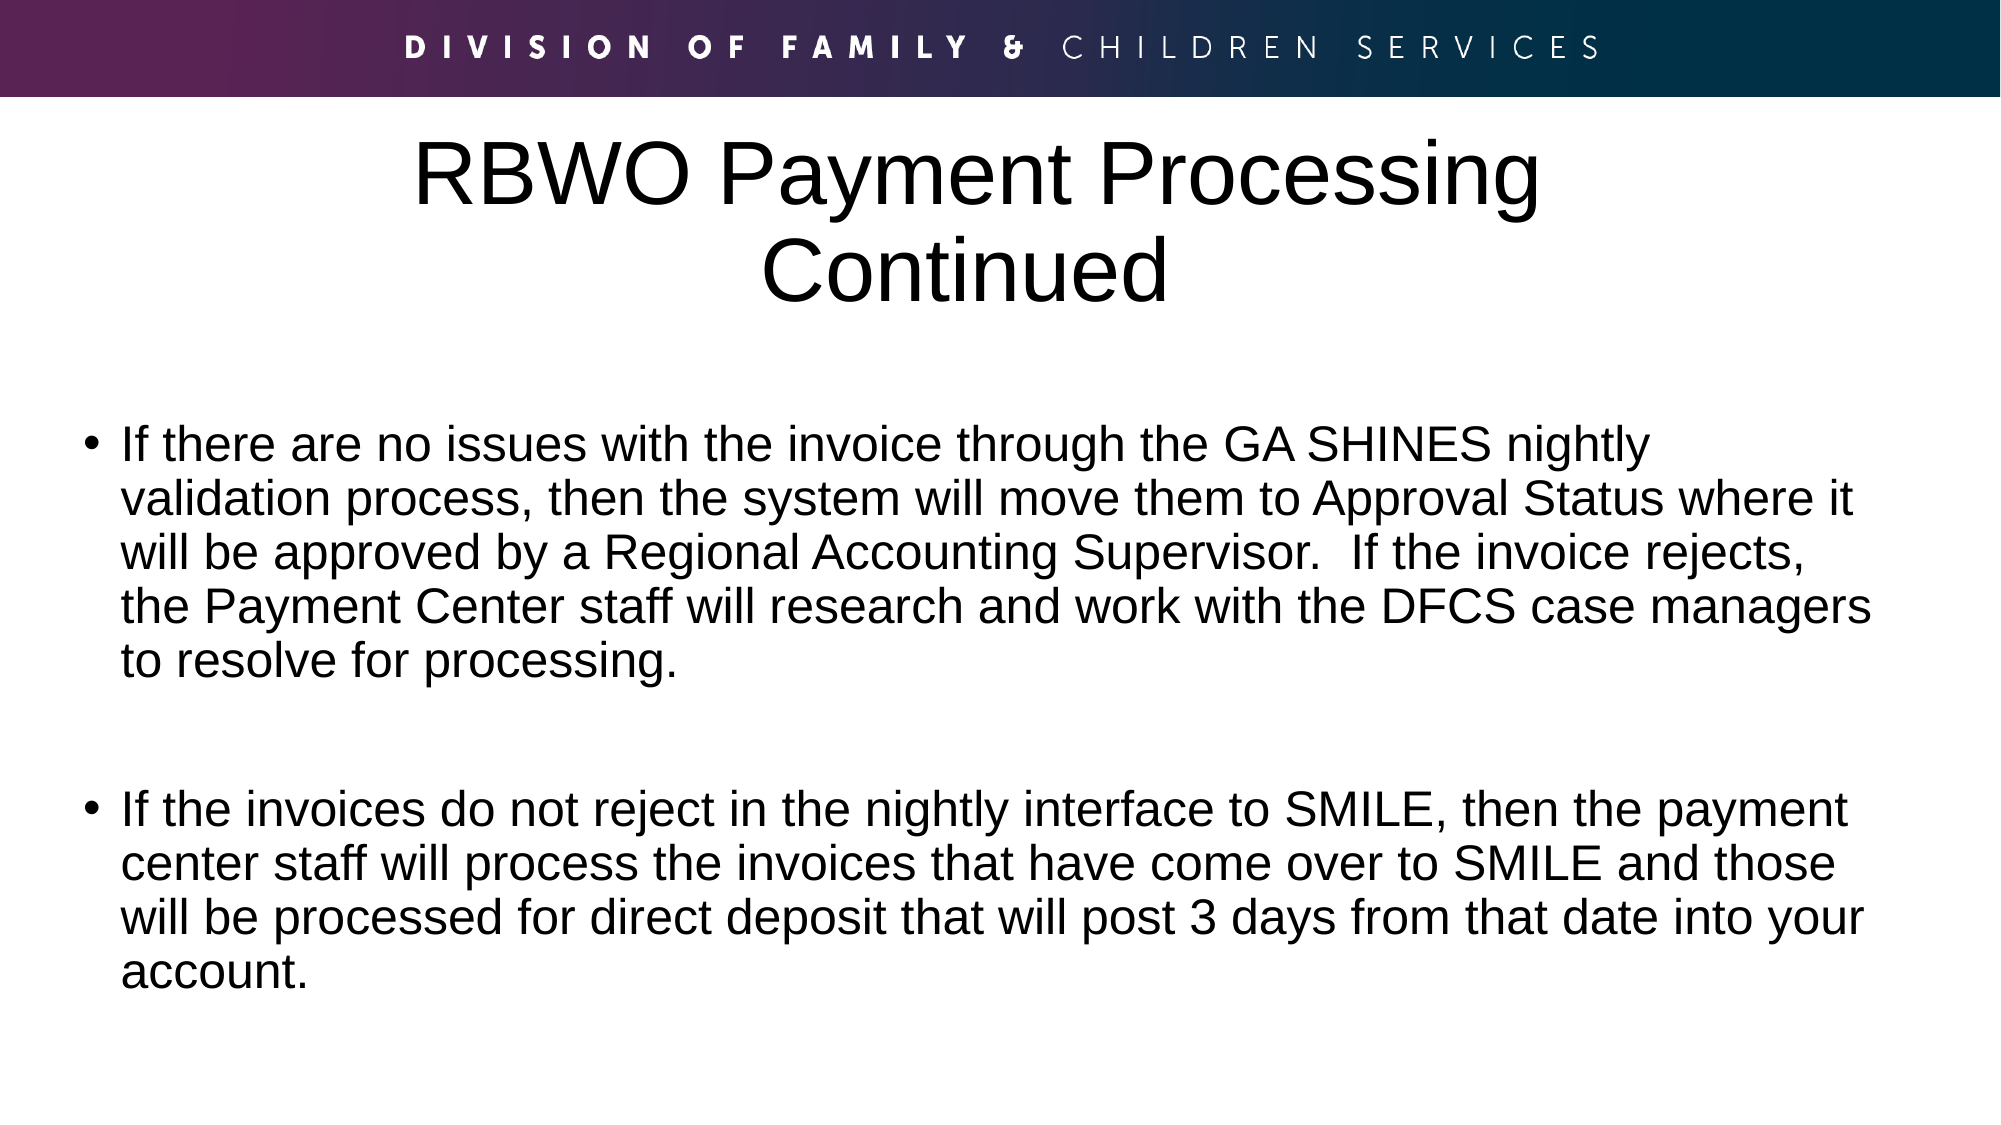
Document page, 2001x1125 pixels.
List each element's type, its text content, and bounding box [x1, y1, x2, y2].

list If there are no issues with the invoice through the GA SHINES nightly validation process, then the system will move them to Approval Status where it will be approved by a Regional Accounting Supervisor. If the invoice rejects, the Payment Center staff will research and work with the DFCS case managers to resolve for processing. If the invoices do not reject in the nightly interface to SMILE, then the payment center staff will process the invoices that have come over to SMILE and those will be processed for direct deposit that will post 3 days from that date into your account. [68, 329, 1891, 1098]
title RBWO Payment Processing Continued [192, 119, 1764, 329]
picture [1515, 51, 1523, 58]
picture [1515, 36, 1531, 44]
picture [1552, 37, 1556, 57]
picture [1584, 40, 1596, 54]
picture [0, 0, 2001, 1125]
